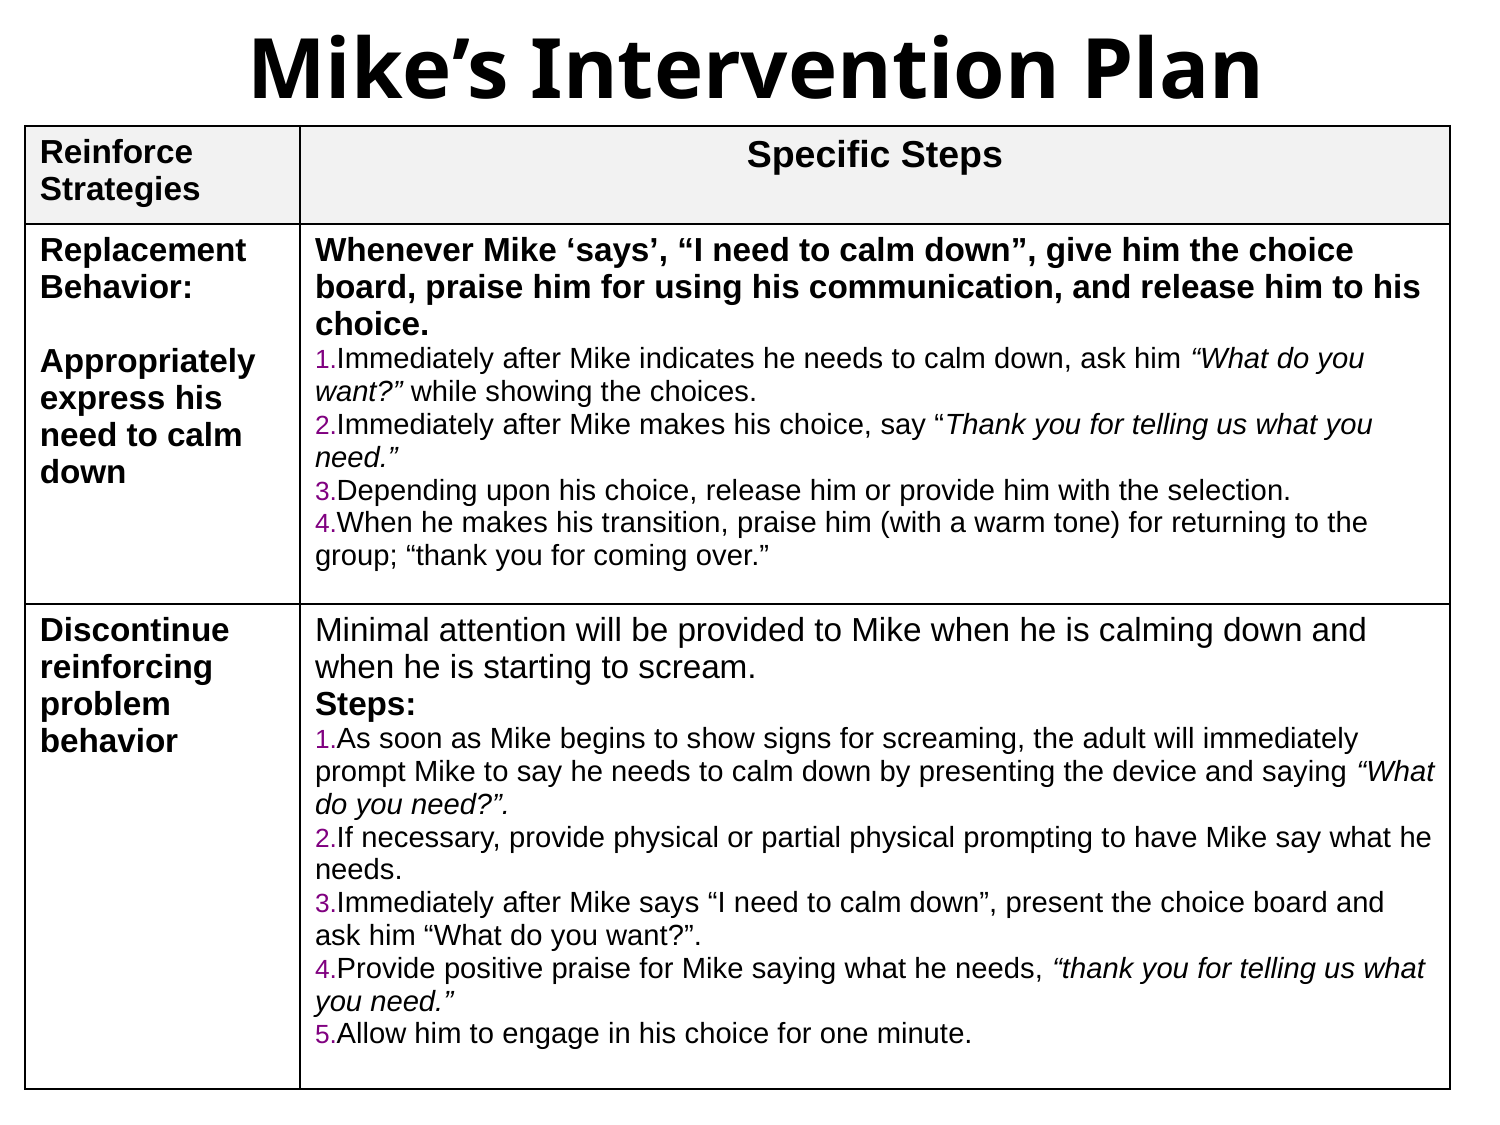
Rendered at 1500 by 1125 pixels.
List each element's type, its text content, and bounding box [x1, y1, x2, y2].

table_header Specific Steps [301, 127, 1449, 223]
table_cell Minimal attention will be provided to Mike when he is calming down and when he is starting to scream. Steps: As soon as Mike begins to show signs for screaming, the adult will immediately prompt Mike to say he needs to calm down by presenting the device and saying “What do you need?”. If necessary, provide physical or partial physical prompting to have Mike say what he needs. Immediately after Mike says “I need to calm down”, present the choice board and ask him “What do you want?”. Provide positive praise for Mike saying what he needs, “thank you for telling us what you need.” Allow him to engage in his choice for one minute. [301, 605, 1449, 1088]
table_cell Discontinue reinforcing problem behavior [26, 605, 299, 1088]
table_cell Replacement Behavior: Appropriately express his need to calm down [26, 225, 299, 603]
table_cell Whenever Mike ‘says’, “I need to calm down”, give him the choice board, praise him for using his communication, and release him to his choice. Immediately after Mike indicates he needs to calm down, ask him “What do you want?” while showing the choices. Immediately after Mike makes his choice, say “Thank you for telling us what you need.” Depending upon his choice, release him or provide him with the selection. When he makes his transition, praise him (with a warm tone) for returning to the group; “thank you for coming over.” [301, 225, 1449, 603]
title Mike’s Intervention Plan [75, 3, 1438, 126]
table_header Reinforce Strategies [26, 127, 299, 223]
